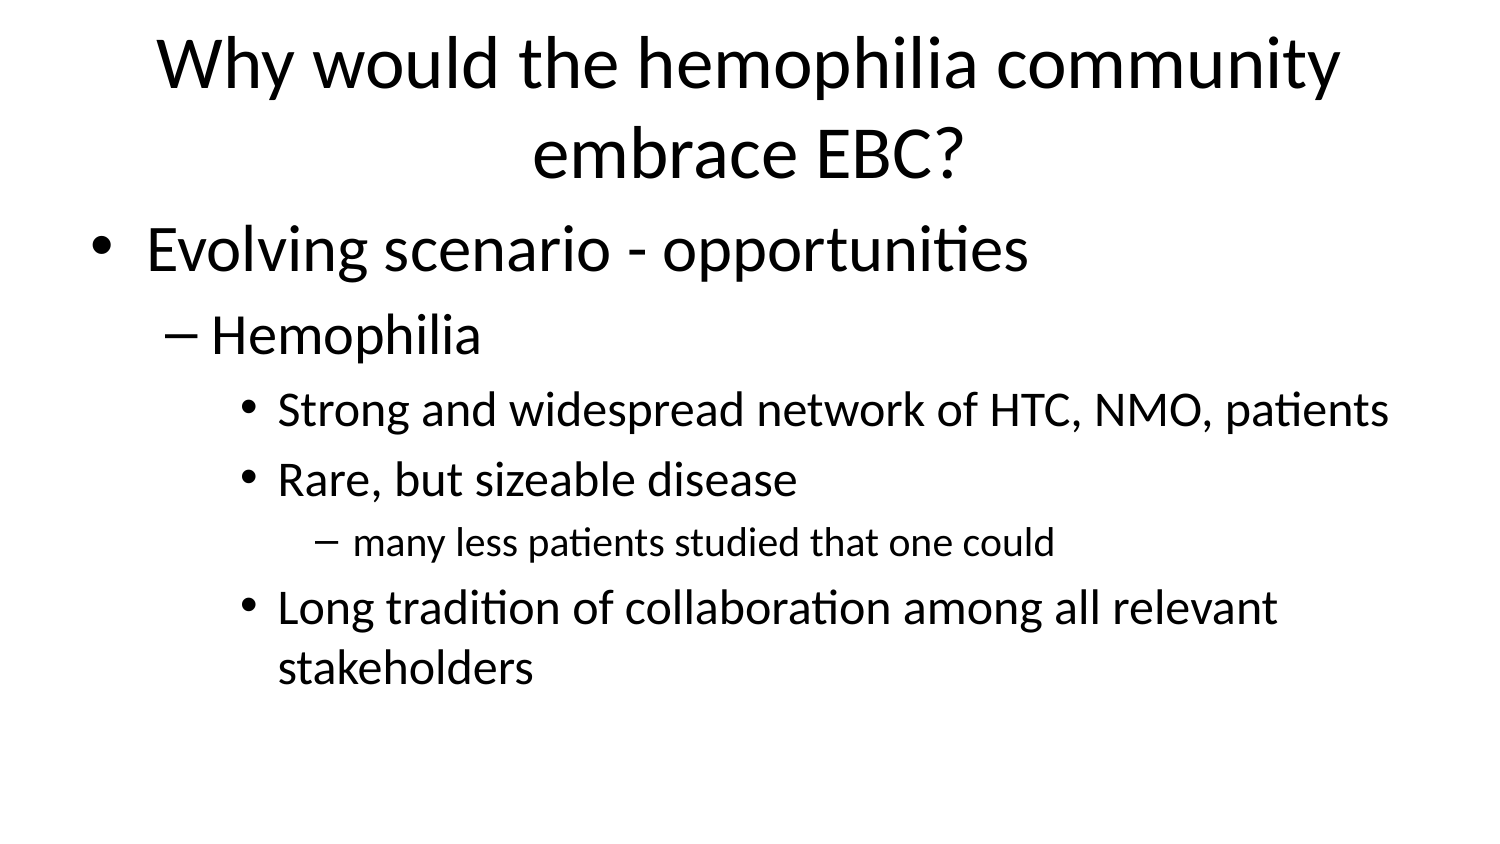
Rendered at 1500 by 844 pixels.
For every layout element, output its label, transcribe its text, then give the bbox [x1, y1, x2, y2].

list Evolving scenario - opportunities Hemophilia Strong and widespread network of HTC, NMO, patients Rare, but sizeable disease many less patients studied that one could Long tradition of collaboration among all relevant stakeholders [75, 196, 1425, 754]
title Why would the hemophilia community embrace EBC? [75, 33, 1425, 175]
